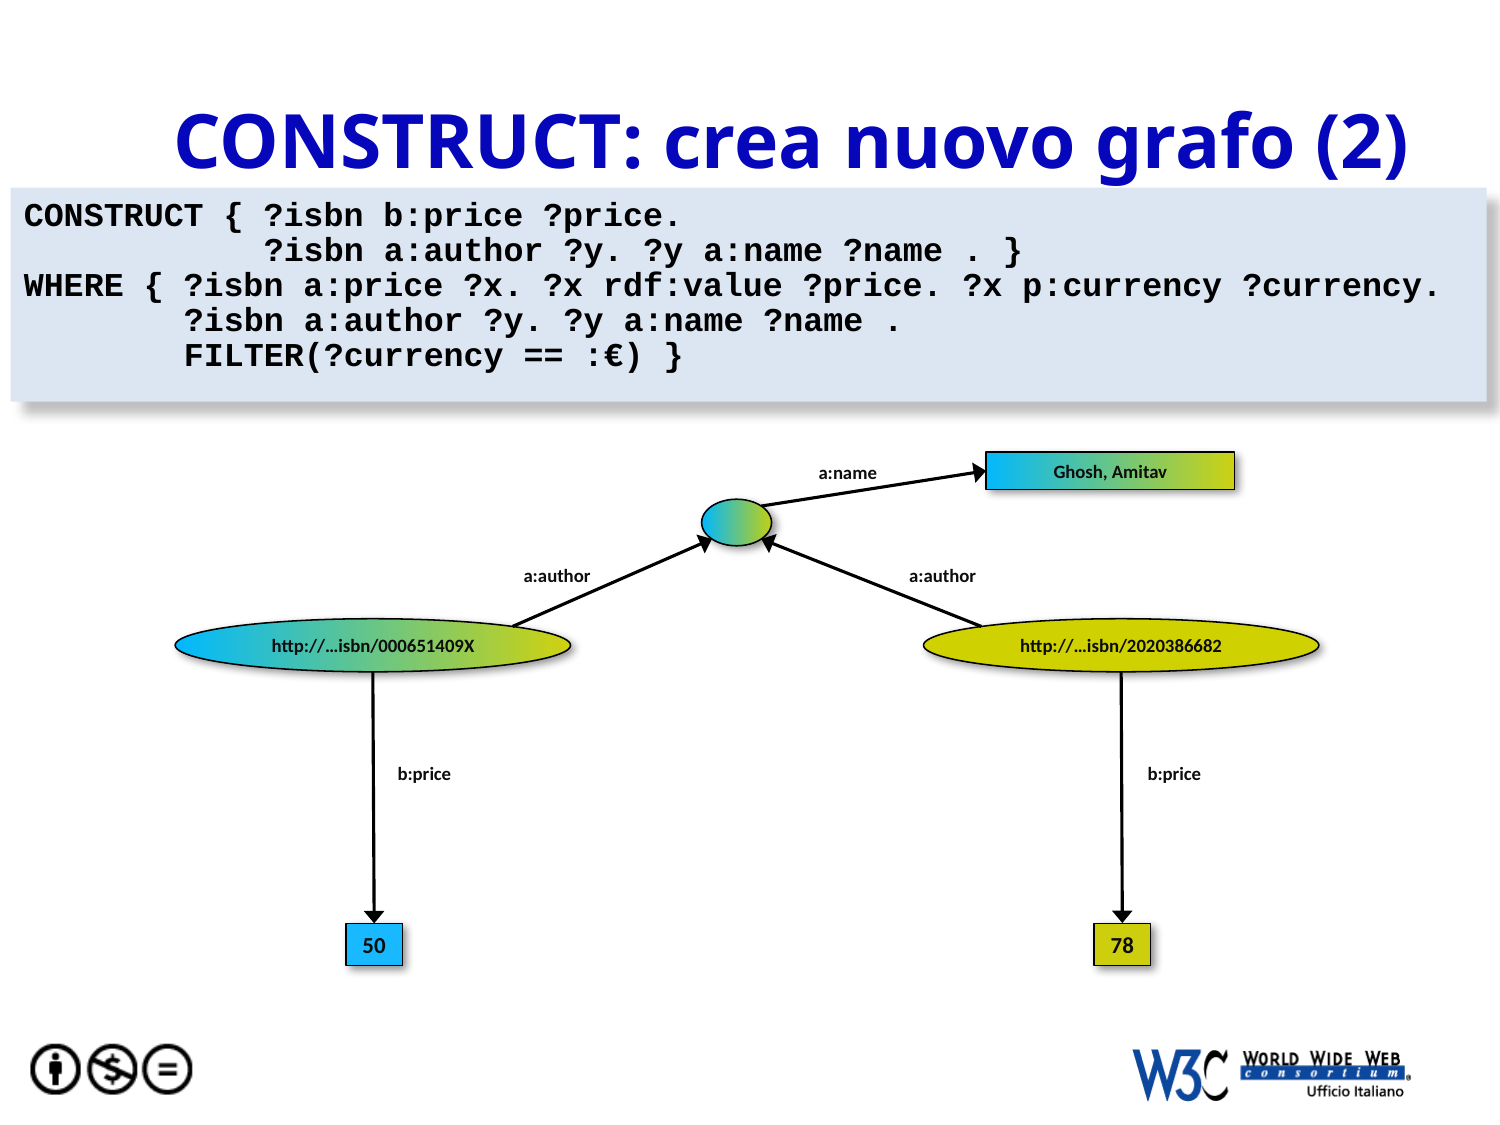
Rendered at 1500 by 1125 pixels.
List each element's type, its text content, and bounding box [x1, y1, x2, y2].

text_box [174, 451, 1320, 967]
title CONSTRUCT: crea nuovo grafo (2) [75, 45, 1425, 187]
picture [15, 1022, 205, 1106]
picture [1132, 1049, 1412, 1102]
text_box CONSTRUCT { ?isbn b:price ?price. ?isbn a:author ?y. ?y a:name ?name . } WHERE { ?isbn a:price ?x. ?x rdf:value ?price. ?x p:currency ?currency. ?isbn a:author ?y. ?y a:name ?name . FILTER(?currency == :€) } [10, 187, 1487, 402]
